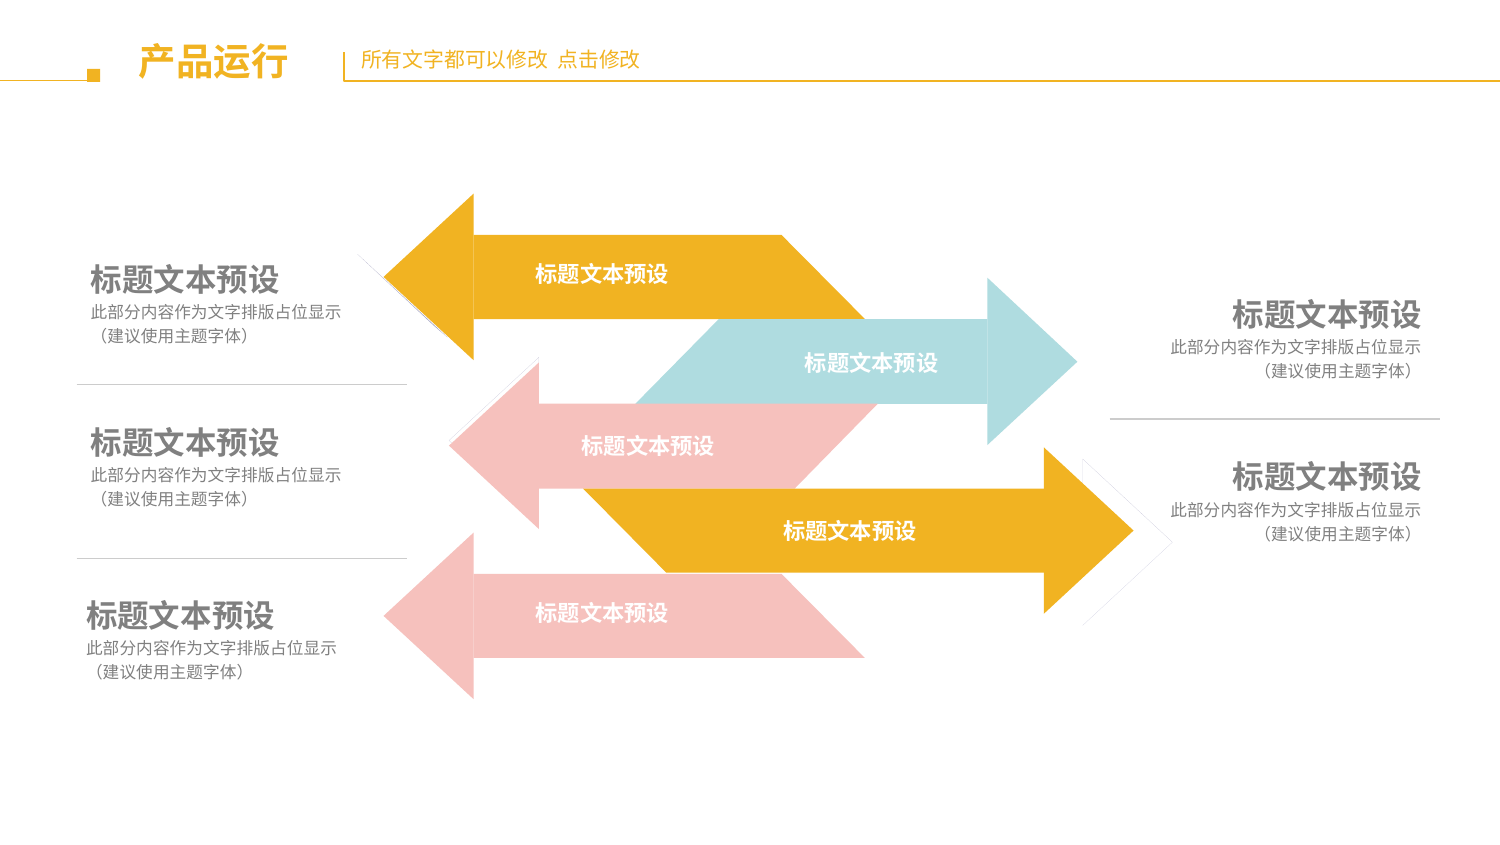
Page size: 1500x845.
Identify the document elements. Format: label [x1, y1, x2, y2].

text_box [452, 193, 866, 360]
text_box [635, 277, 1078, 445]
text_box [76, 170, 448, 697]
text_box [452, 362, 879, 530]
text_box [582, 447, 1134, 615]
text_box [1068, 294, 1441, 558]
text_box [1139, 566, 1147, 574]
text_box [450, 532, 866, 700]
